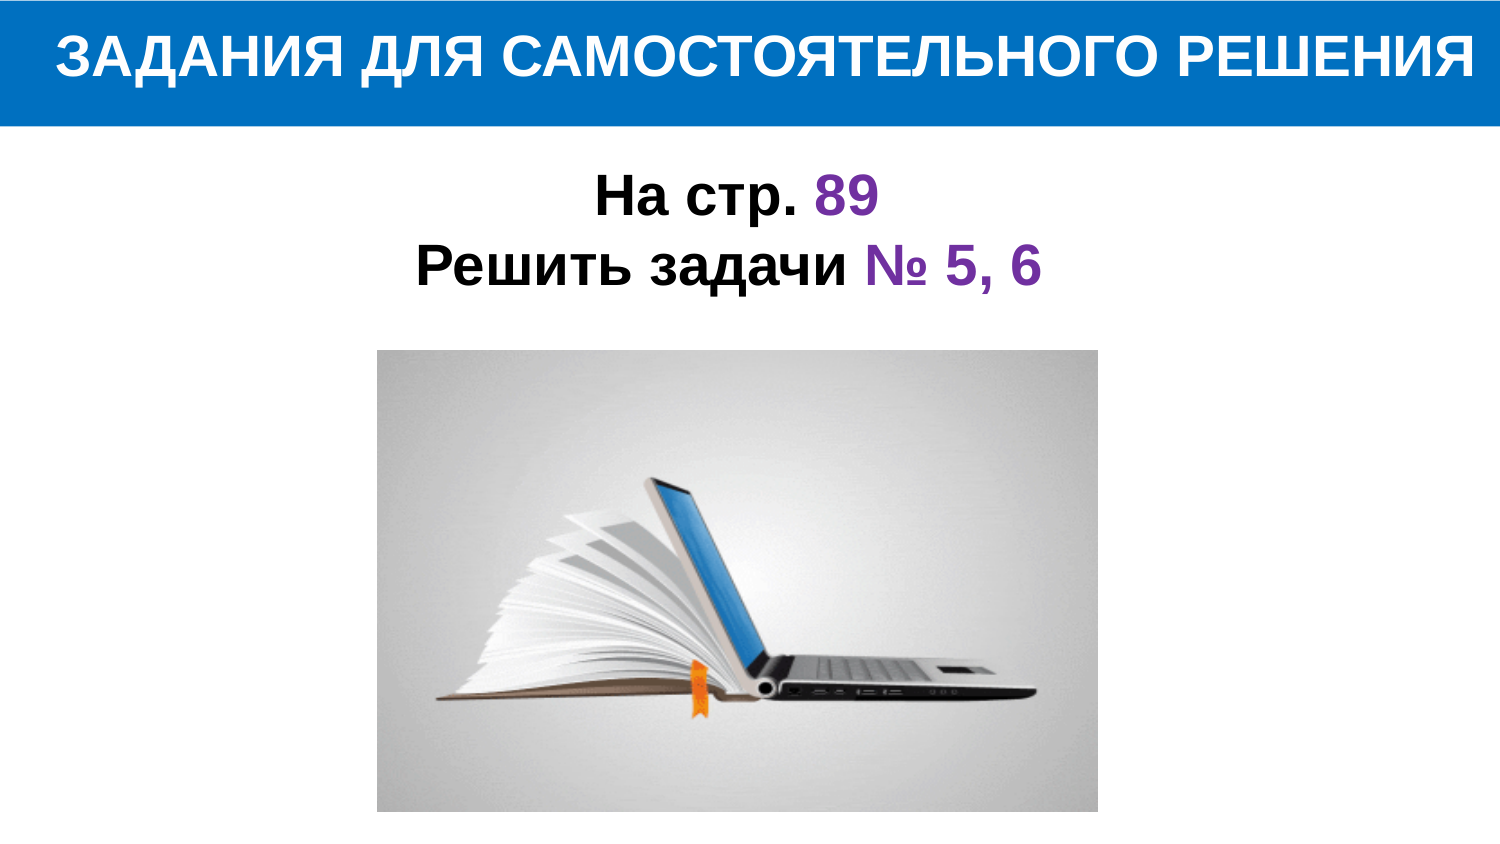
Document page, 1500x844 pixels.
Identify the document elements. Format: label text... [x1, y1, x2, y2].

text_box [0, 0, 1500, 127]
picture [376, 350, 1098, 812]
list [17, 138, 1491, 314]
text_box ЗАДАНИЯ ДЛЯ САМОСТОЯТЕЛЬНОГО РЕШЕНИЯ [41, 18, 1491, 89]
text_box На стр. 89 Решить задачи № 5, 6 [15, 150, 1459, 305]
